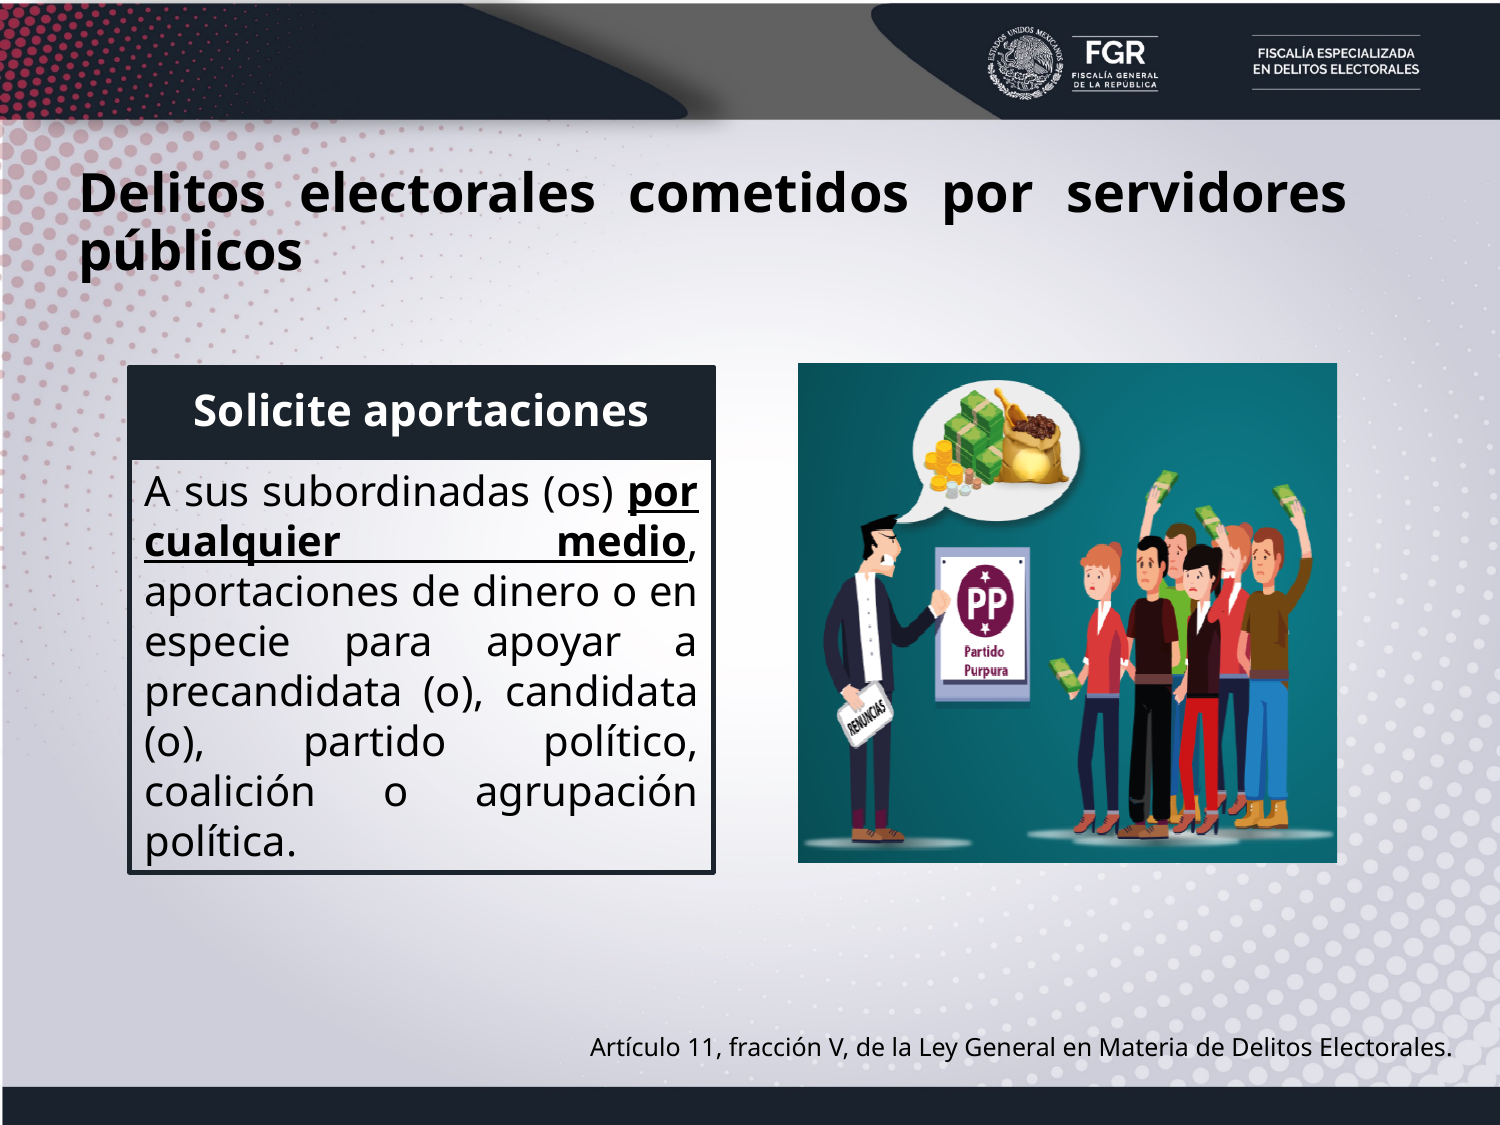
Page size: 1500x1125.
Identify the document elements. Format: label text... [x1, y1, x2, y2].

text_box Artículo 11, fracción V, de la Ley General en Materia de Delitos Electorales. [448, 1024, 1469, 1070]
text_box A sus subordinadas (os) por cualquier medio, aportaciones de dinero o en especie para apoyar a precandidata (o), candidata (o), partido político, coalición o agrupación política. [129, 458, 714, 873]
text_box Delitos electorales cometidos por servidores públicos [66, 197, 1361, 250]
text_box Solicite aportaciones [129, 366, 714, 458]
picture [0, 0, 1500, 1125]
